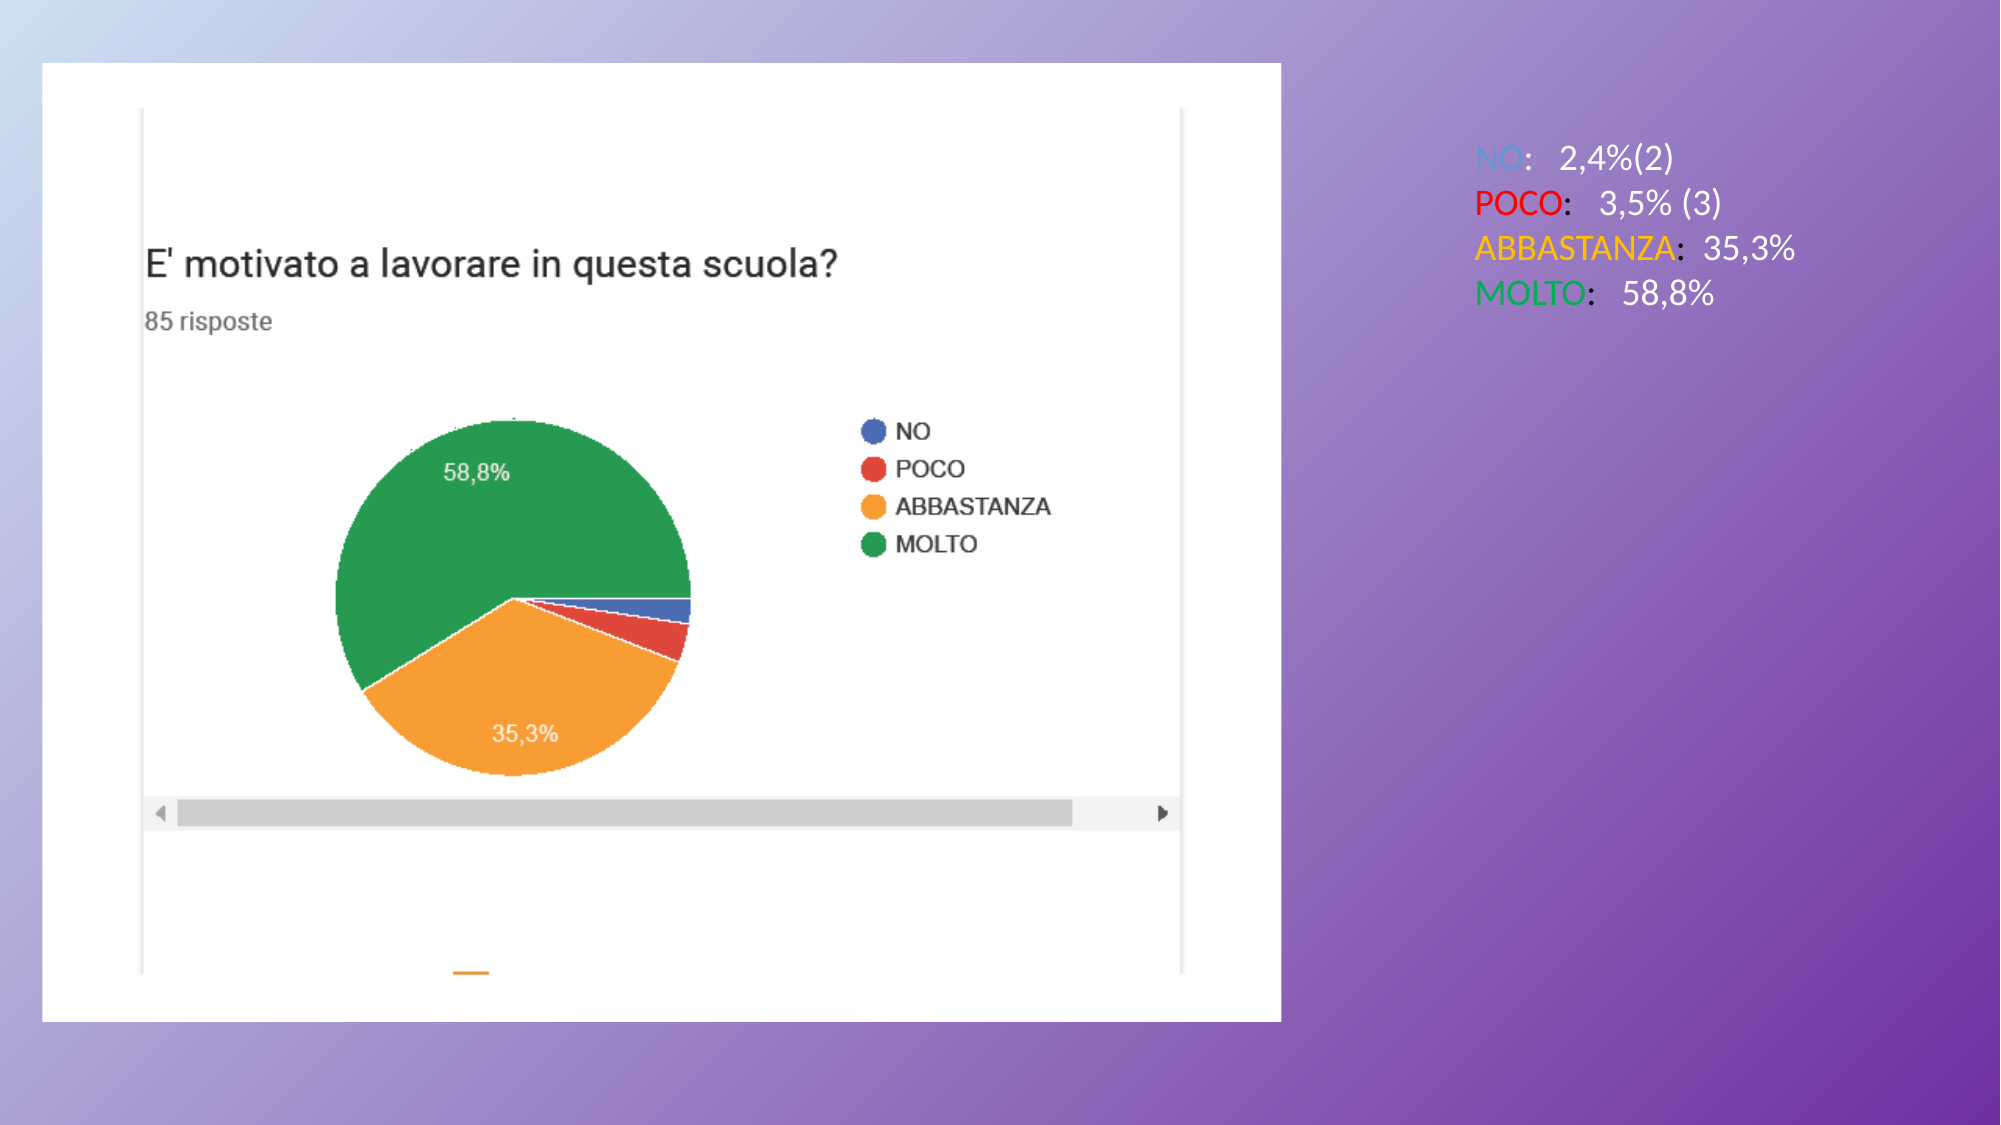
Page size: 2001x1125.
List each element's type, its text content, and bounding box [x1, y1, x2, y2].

text_box NO: 2,4%(2) POCO: 3,5% (3) ABBASTANZA: 35,3% MOLTO: 58,8% [1459, 125, 1946, 321]
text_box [42, 63, 1282, 1022]
